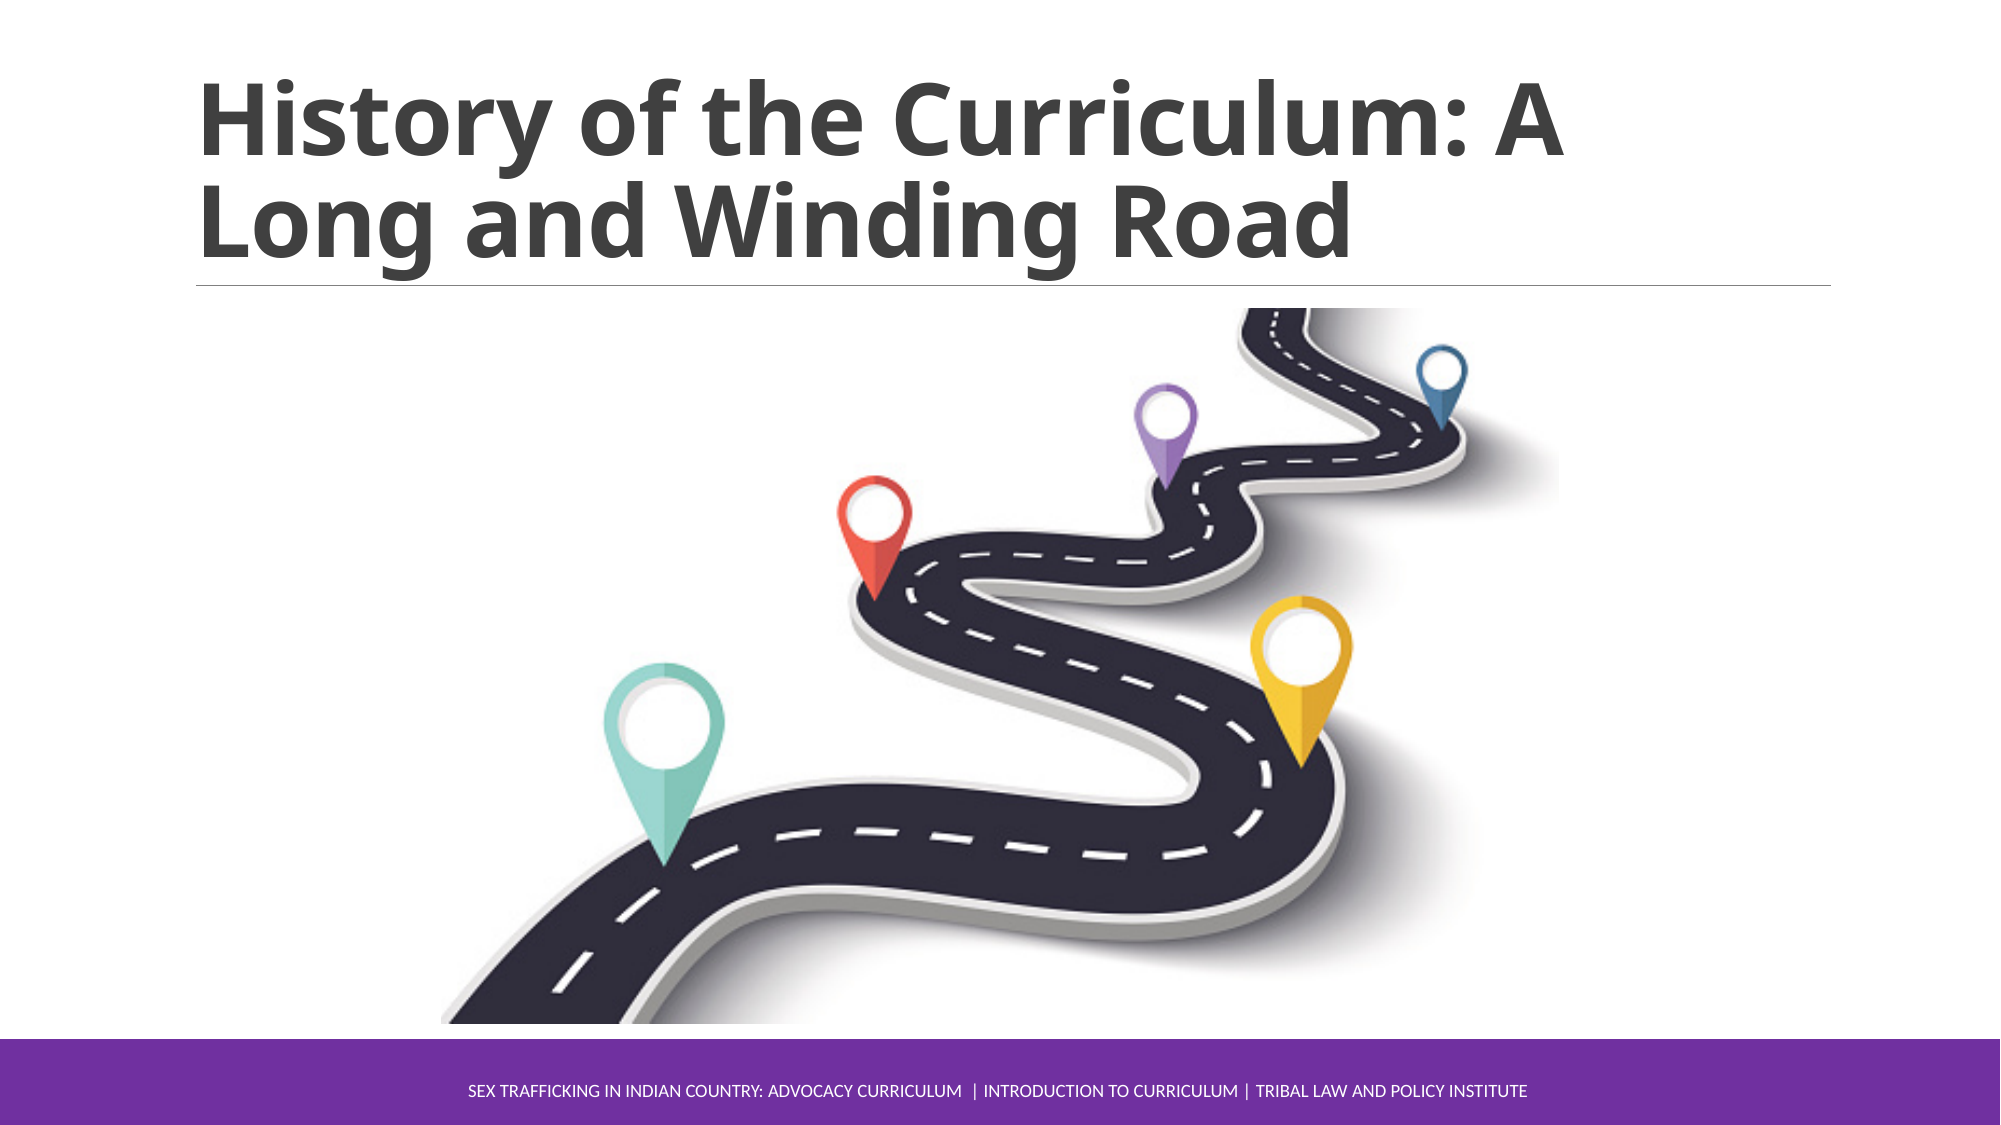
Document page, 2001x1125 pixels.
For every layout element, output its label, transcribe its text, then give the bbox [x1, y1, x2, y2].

title History of the Curriculum: A Long and Winding Road [180, 47, 1830, 285]
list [440, 308, 1560, 1025]
footer Sex Trafficking in Indian Country: Advocacy Curriculum | Introduction to Curriculum | Tribal Law and Policy Institute [0, 1059, 2000, 1120]
